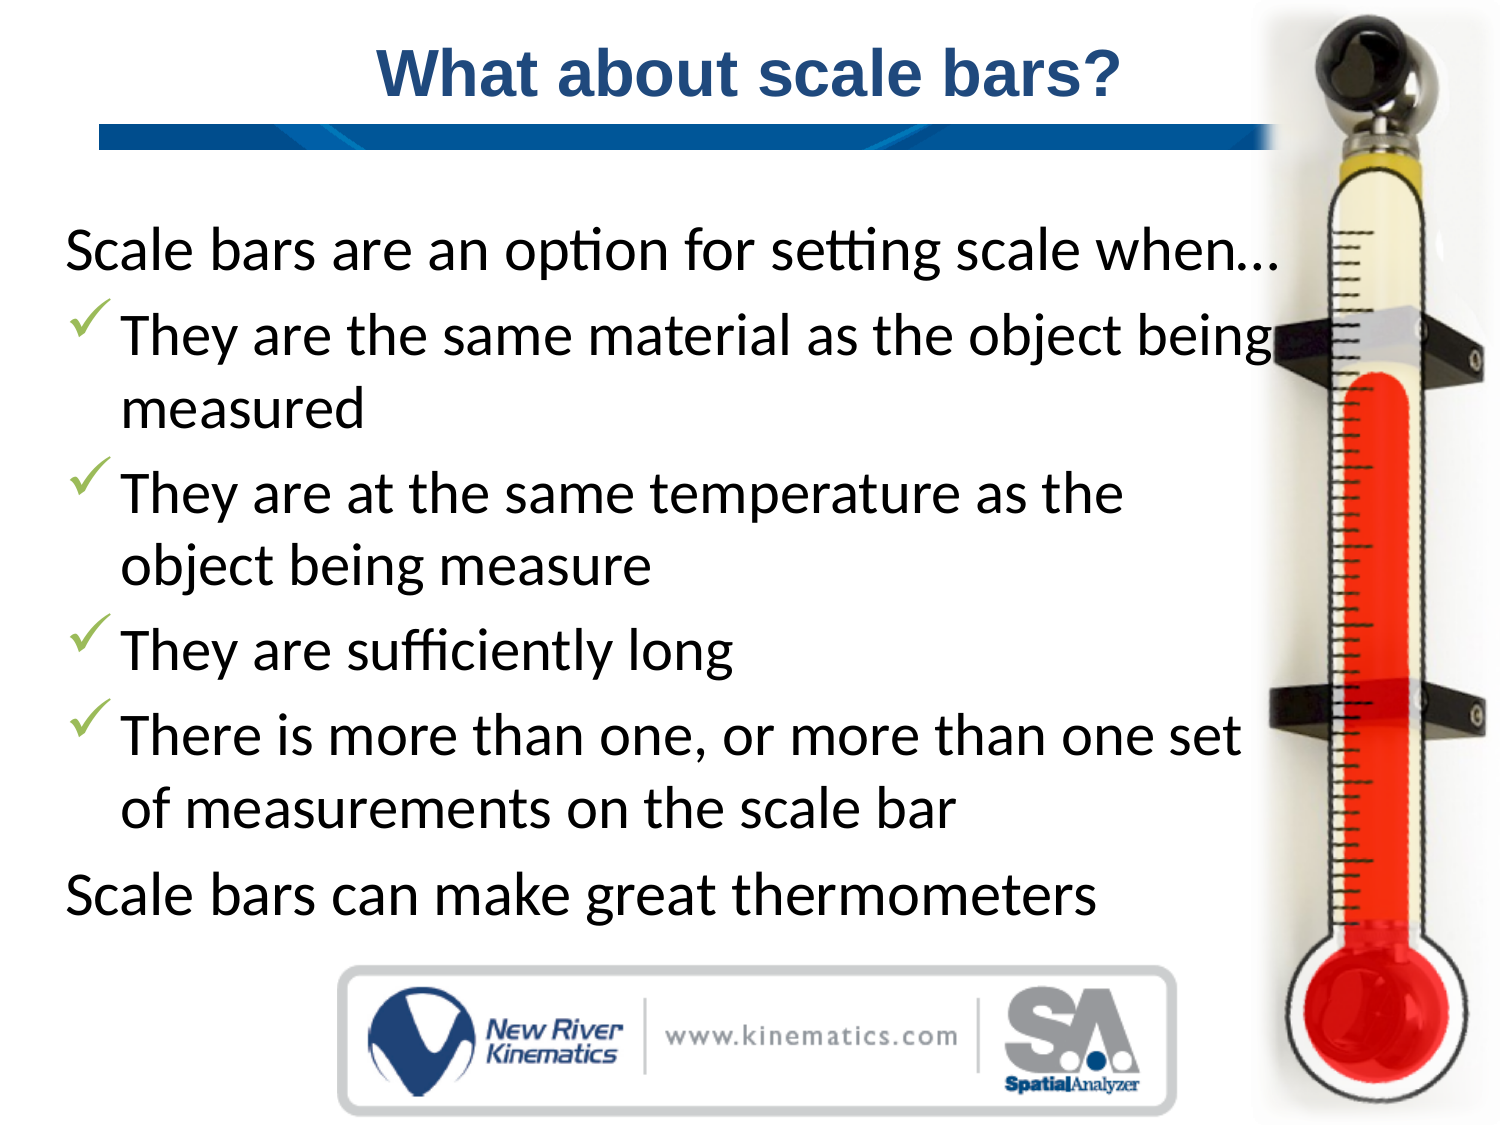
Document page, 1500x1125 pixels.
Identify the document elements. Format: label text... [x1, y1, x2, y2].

list Scale bars are an option for setting scale when… They are the same material as the object being measured They are at the same temperature as the object being measure They are sufficiently long There is more than one, or more than one set of measurements on the scale bar Scale bars can make great thermometers [50, 200, 1245, 950]
picture [337, 956, 1182, 1125]
title What about scale bars? [75, 37, 1245, 163]
picture [1251, 0, 1500, 1125]
